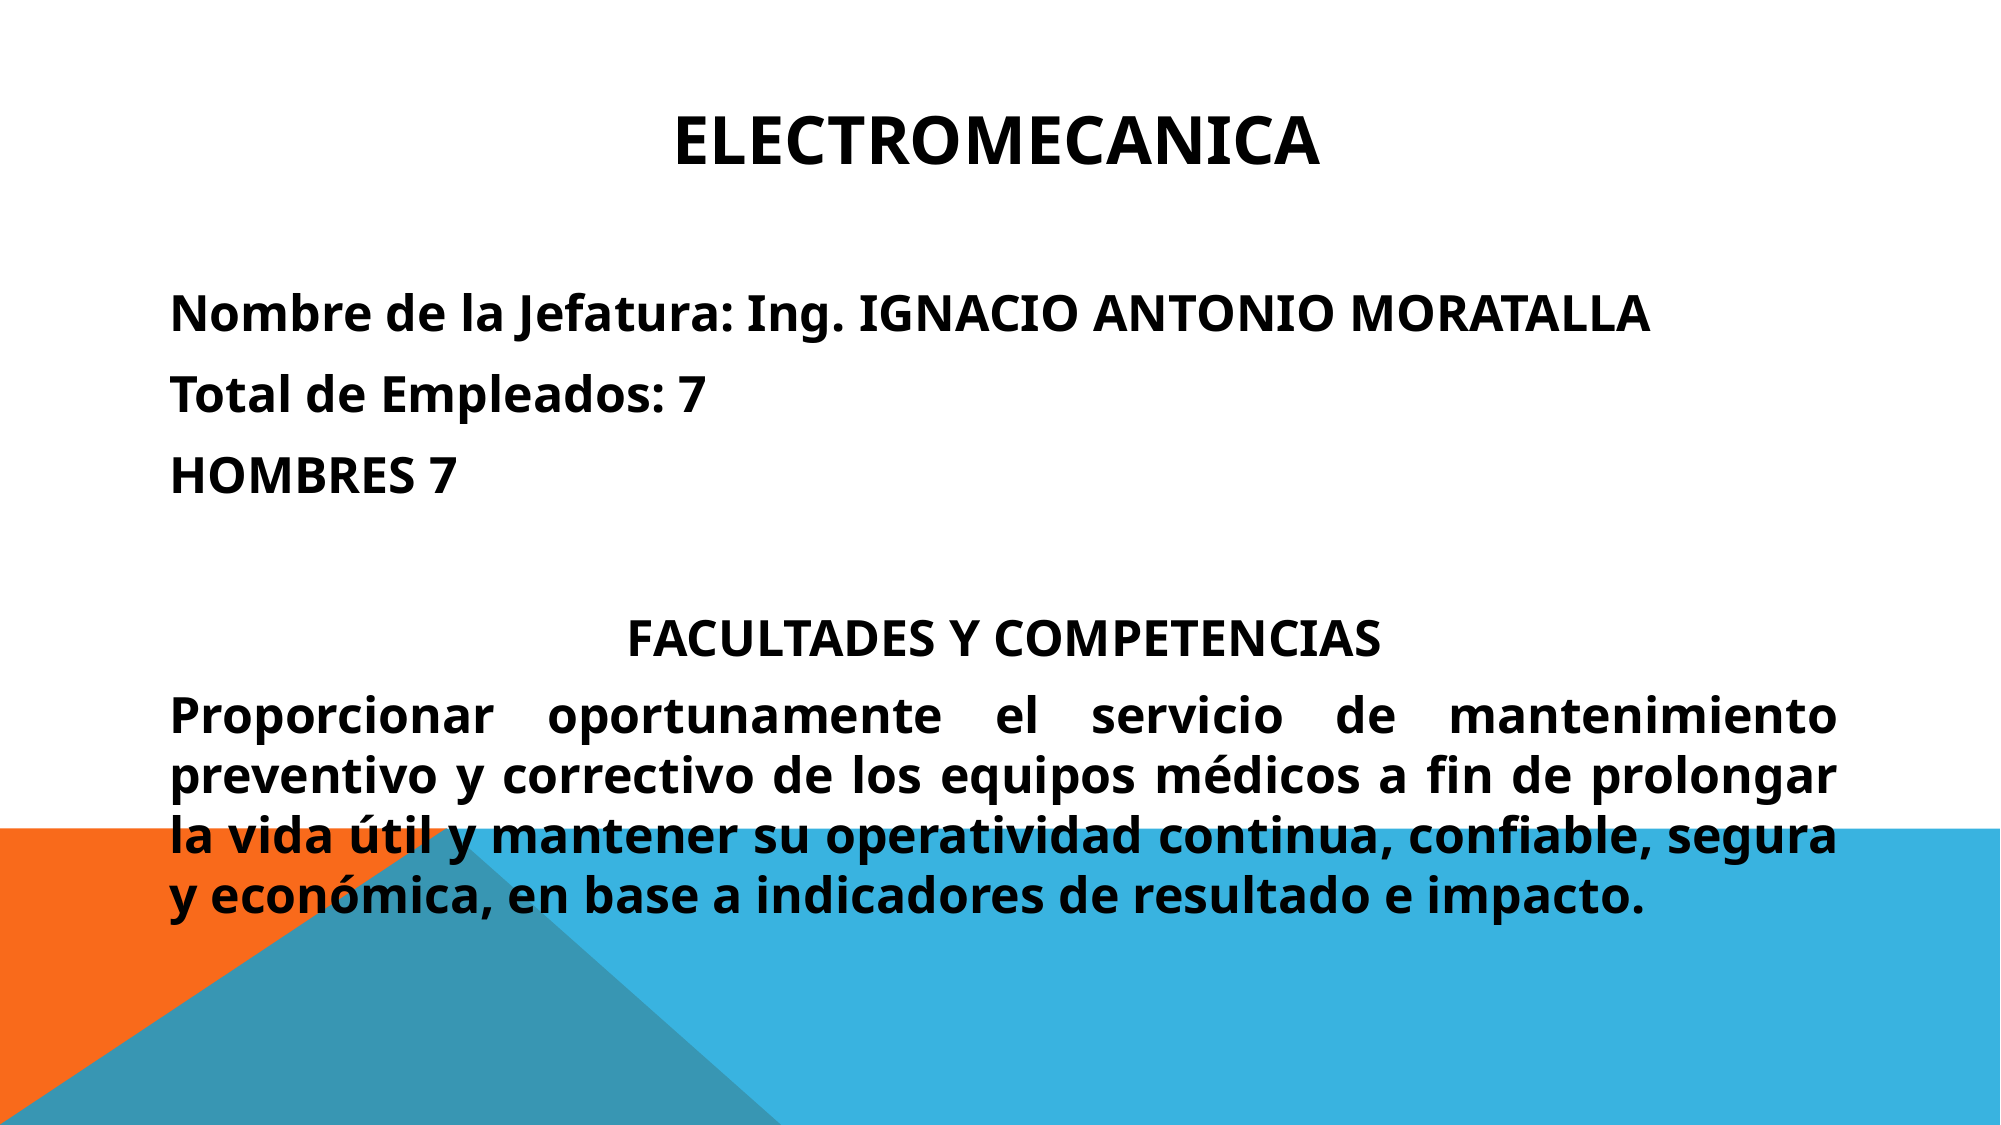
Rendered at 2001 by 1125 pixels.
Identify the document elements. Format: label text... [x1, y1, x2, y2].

list Nombre de la Jefatura: Ing. IGNACIO ANTONIO MORATALLA Total de Empleados: 7 HOMBRES 7 FACULTADES Y COMPETENCIAS Proporcionar oportunamente el servicio de mantenimiento preventivo y correctivo de los equipos médicos a fin de prolongar la vida útil y mantener su operatividad continua, confiable, segura y económica, en base a indicadores de resultado e impacto. [154, 244, 1855, 956]
title ELECTROMECANICA [146, 53, 1847, 223]
